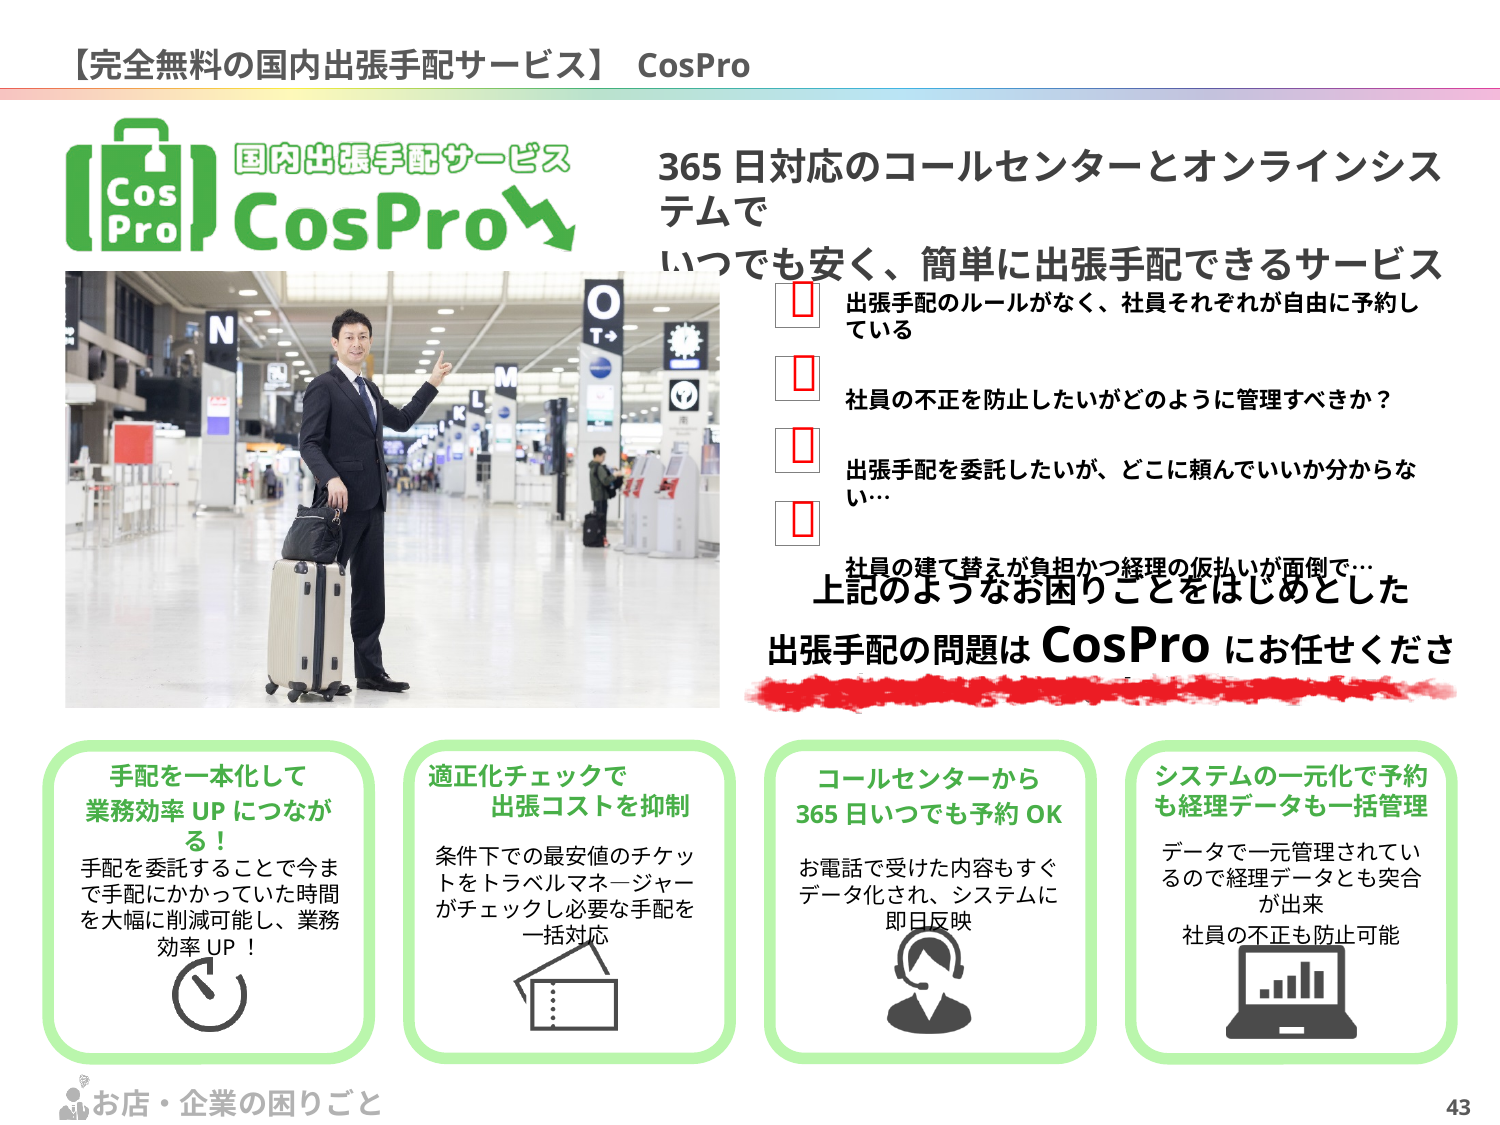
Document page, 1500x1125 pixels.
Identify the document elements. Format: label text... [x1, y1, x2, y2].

text_box 適正化チェックで 出張コストを抑制 [411, 753, 720, 828]
text_box ✅ [774, 479, 834, 555]
picture [875, 926, 983, 1035]
text_box [779, 745, 1082, 756]
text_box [14, 1067, 580, 1125]
text_box ✅ [773, 406, 834, 482]
text_box [1130, 762, 1452, 1059]
text_box システムの一元化で予約も経理データも一括管理 [1137, 753, 1446, 828]
text_box [48, 765, 370, 1059]
picture [65, 270, 720, 709]
picture [513, 932, 619, 1037]
text_box 出張手配のルールがなく、社員それぞれが自由に予約している 社員の不正を防止したいがどのように管理すべきか？ 出張手配を委託したいが、どこに頼んでいいか分からない… 社員の建て替えが負担かつ経理の仮払いが面倒で… [830, 280, 1447, 566]
text_box 上記のようなお困りごとをはじめとした 出張手配の問題はCosProにお任せください！ [736, 566, 1487, 717]
picture [171, 957, 247, 1033]
text_box 365日対応のコールセンターとオンラインシステムで いつでも安く、簡単に出張手配できるサービス [643, 135, 1487, 293]
text_box [423, 745, 716, 753]
text_box [769, 757, 1092, 1059]
picture [65, 117, 576, 252]
text_box コールセンターから 365日いつでも予約OK [774, 756, 1083, 836]
text_box 【完全無料の国内出張手配サービス】 CosPro [41, 38, 1313, 89]
text_box ✅ [774, 333, 835, 409]
text_box 手配を一本化して 業務効率UPにつながる！ [54, 753, 363, 863]
text_box [66, 745, 351, 753]
picture [1226, 926, 1357, 1057]
text_box [1145, 745, 1437, 753]
text_box データで一元管理されているので経理データとも突合が出来 社員の不正も防止可能 [1137, 831, 1446, 956]
text_box ✅ [774, 260, 834, 333]
text_box 条件下での最安値のチケットをトラベルマネ―ジャーがチェックし必要な手配を一括対応 [411, 835, 720, 956]
text_box お電話で受けた内容もすぐデータ化され、システムに即日反映 [774, 847, 1083, 942]
picture [743, 671, 1460, 714]
slide_number 42 [1385, 1086, 1487, 1125]
text_box [408, 757, 731, 1059]
text_box 手配を委託することで今まで手配にかかっていた時間を大幅に削減可能し、業務効率UP！ [56, 847, 364, 967]
